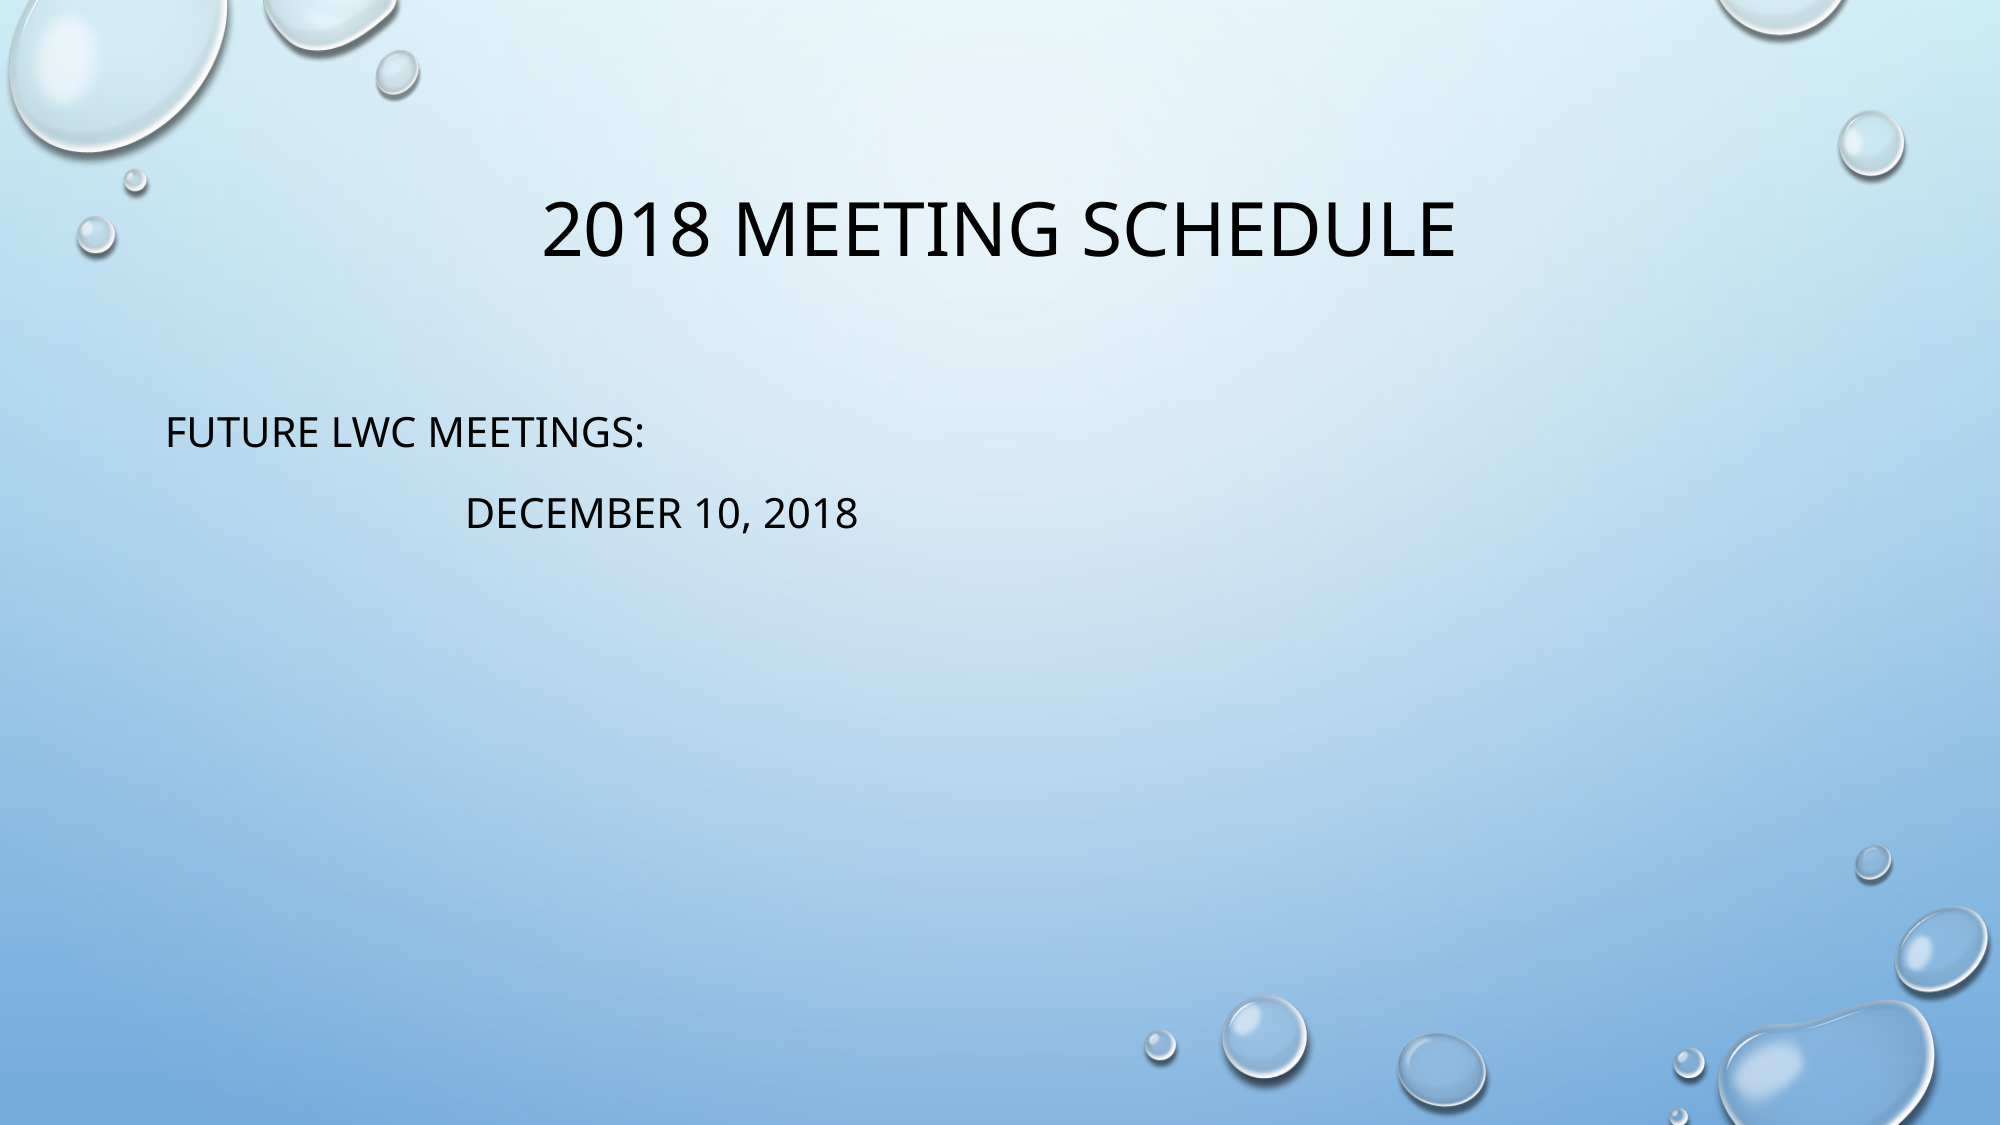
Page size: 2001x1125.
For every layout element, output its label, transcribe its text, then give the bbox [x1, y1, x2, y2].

title 2018 meeting schedule [149, 101, 1851, 364]
picture [0, 0, 2000, 1125]
list Future lwc meetings: December 10, 2018 [149, 388, 1850, 950]
